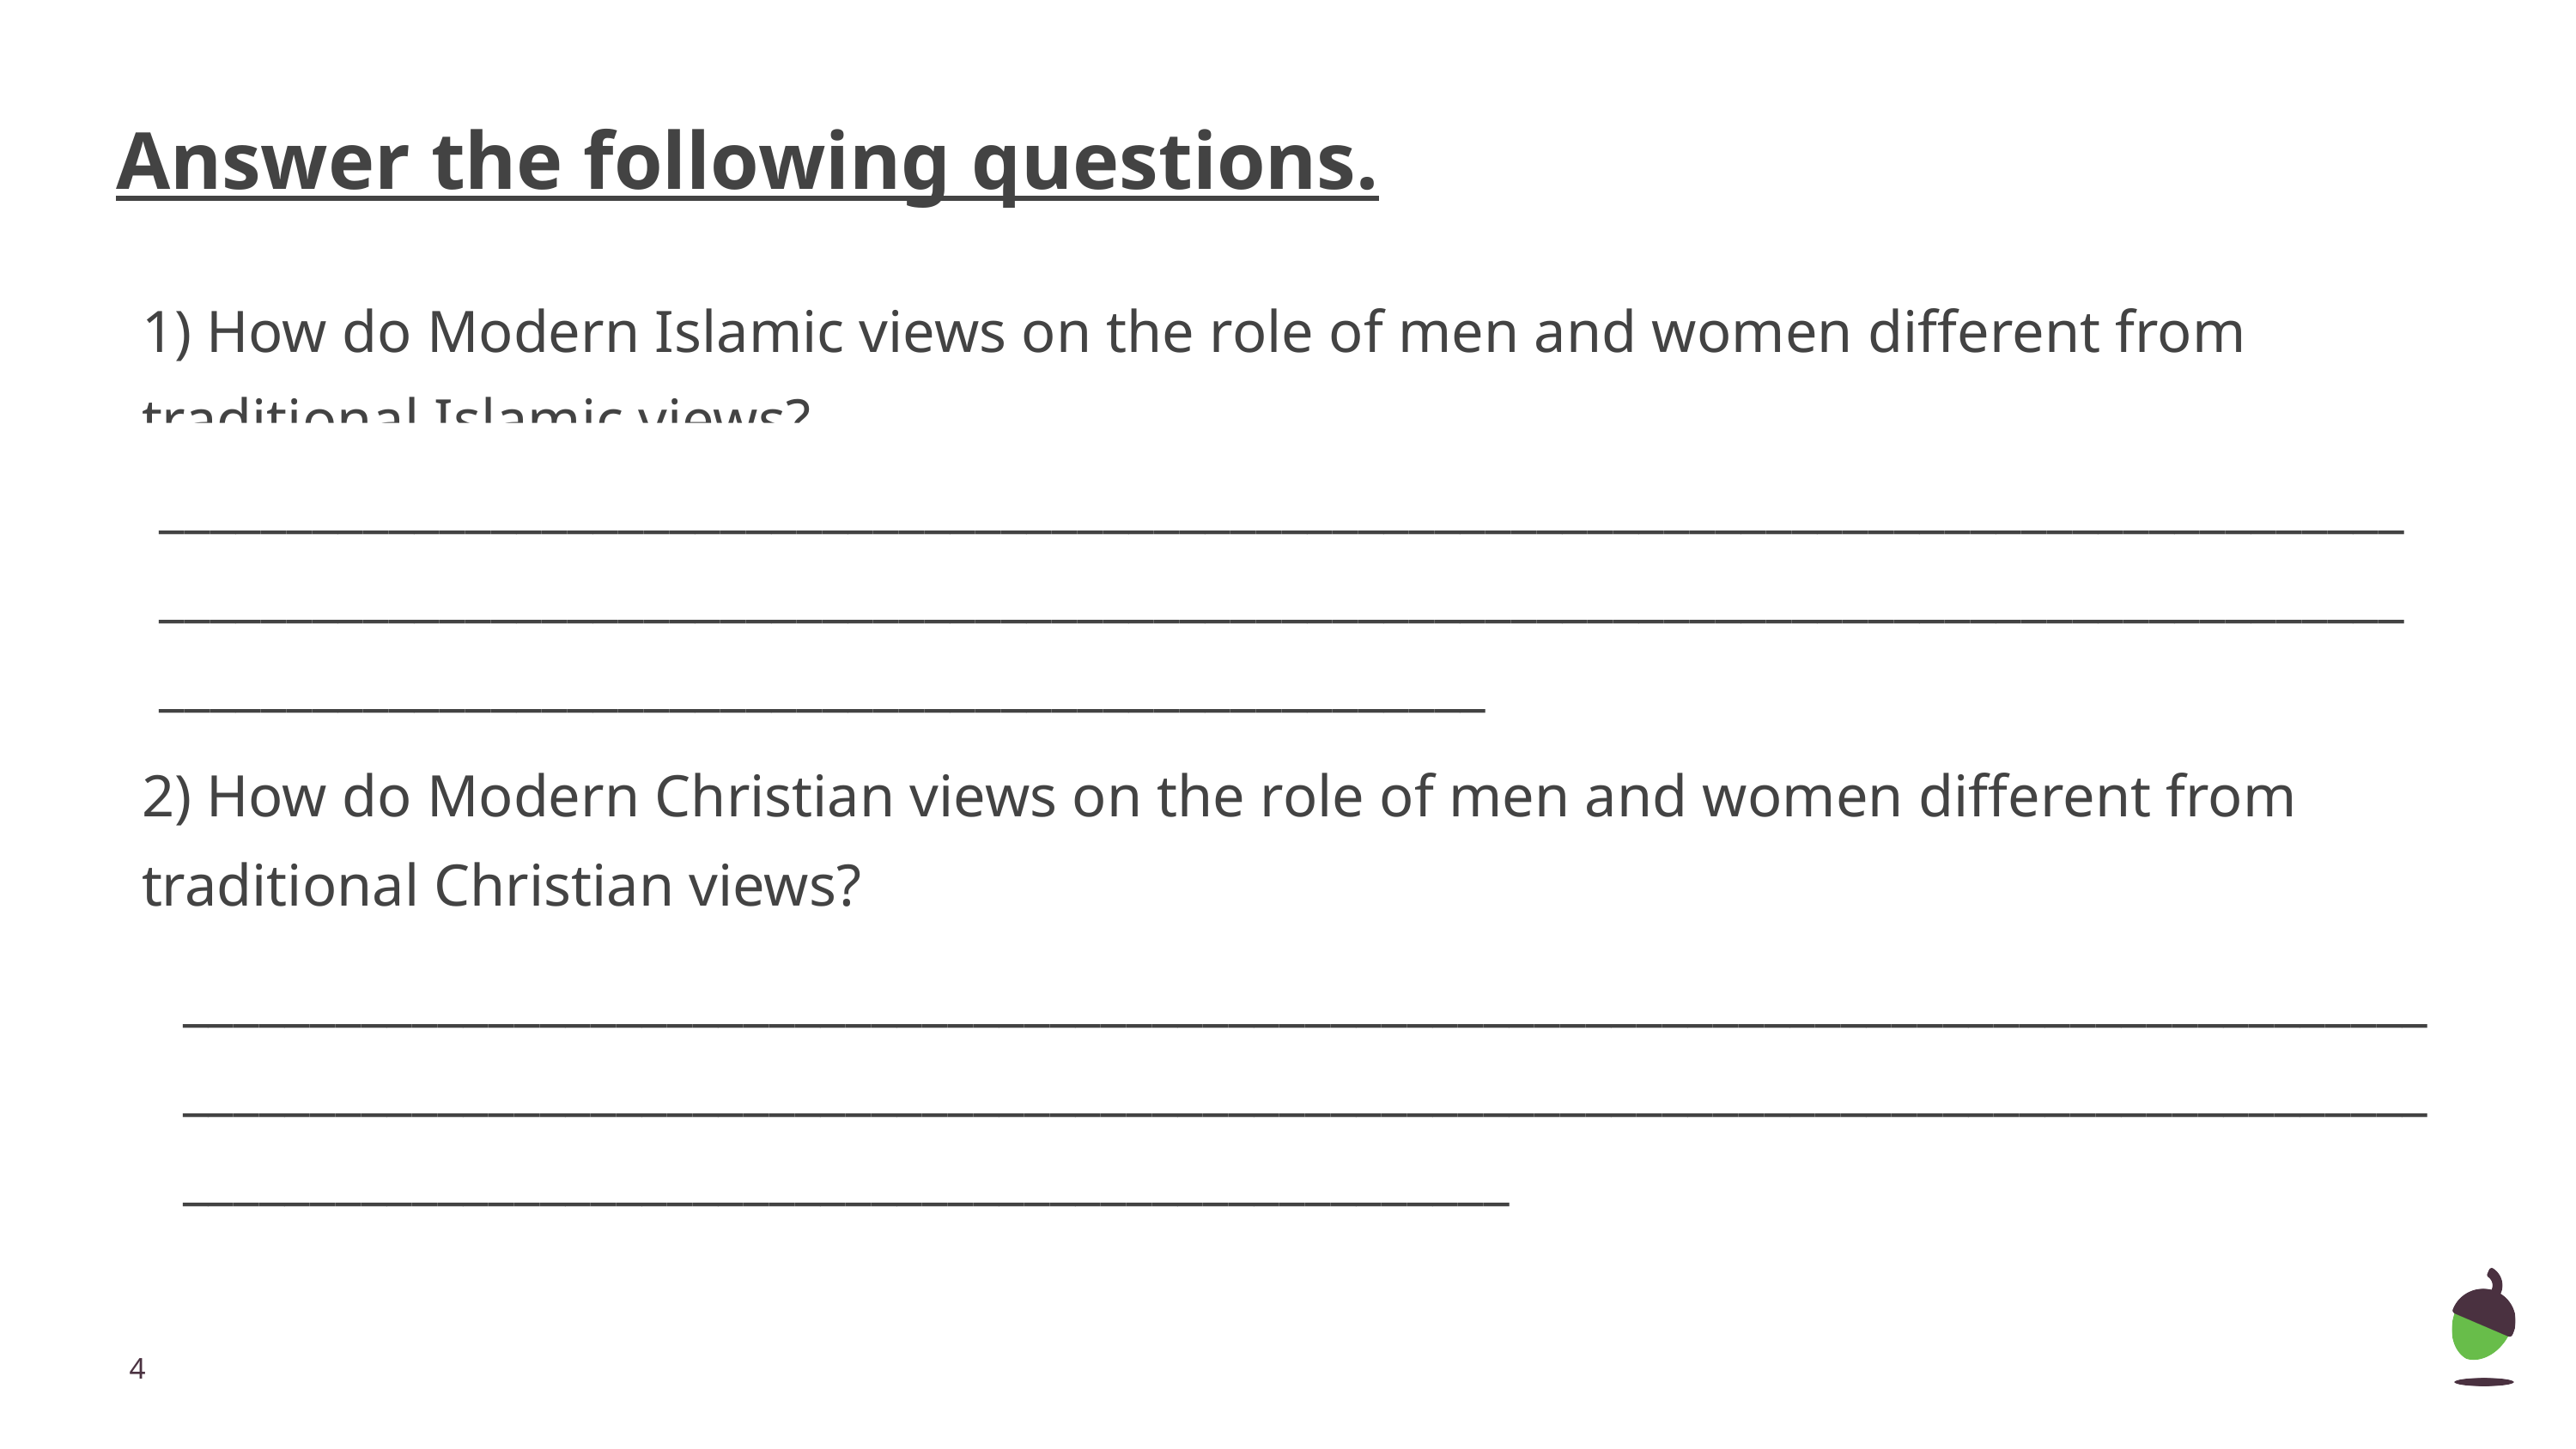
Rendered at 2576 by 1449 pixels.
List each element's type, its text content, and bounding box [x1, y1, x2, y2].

title Answer the following questions. [116, 96, 1976, 248]
picture [2451, 1268, 2516, 1386]
slide_number ‹#› [129, 1349, 332, 1401]
subtitle 1) How do Modern Islamic views on the role of men and women different from traditional Islamic views? [116, 248, 2425, 434]
subtitle 2) How do Modern Christian views on the role of men and women different from traditional Christian views? [116, 712, 2425, 916]
subtitle ____________________________________________________________________________________________________________________________________________________________________________________________________________________________________ [133, 422, 2443, 713]
subtitle ____________________________________________________________________________________________________________________________________________________________________________________________________________________________________ [157, 915, 2466, 1206]
